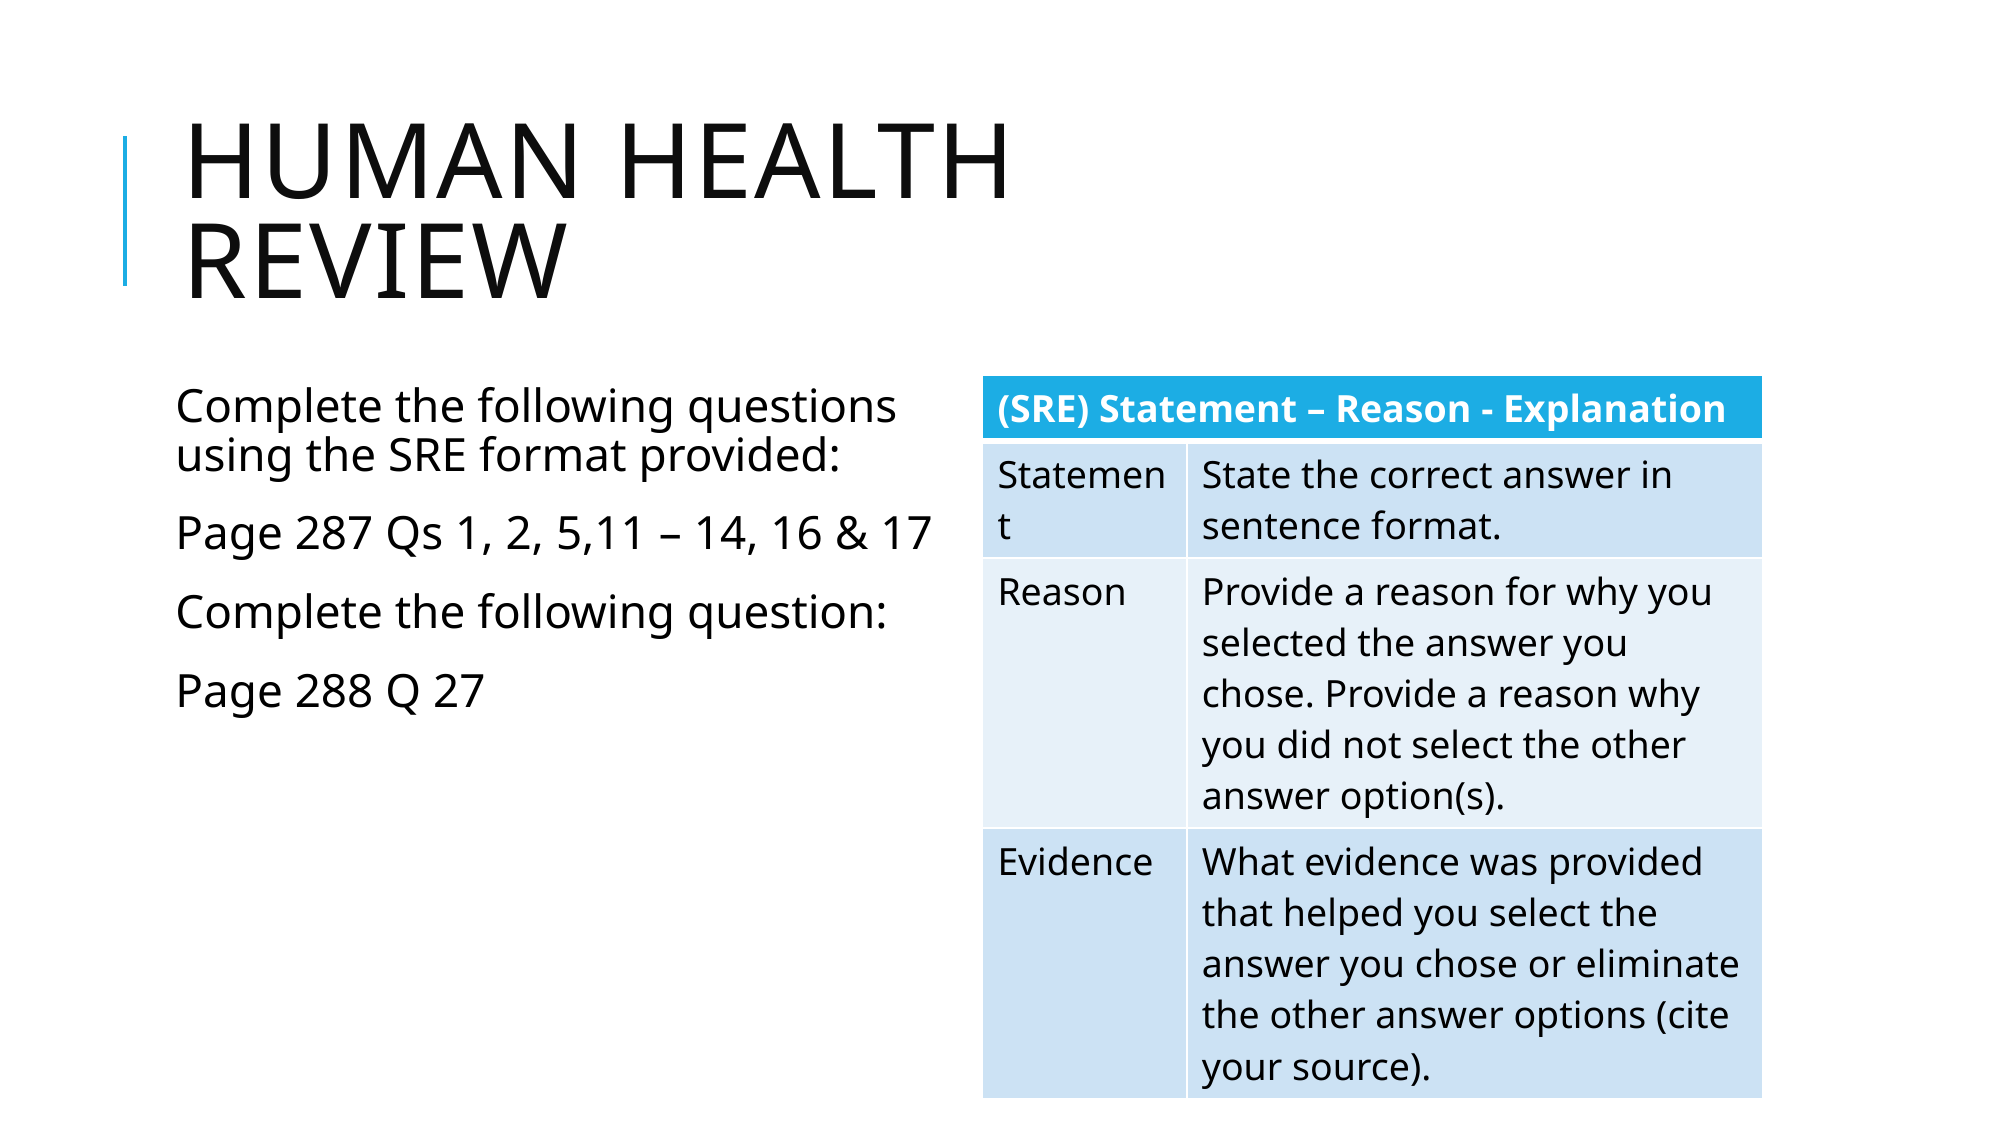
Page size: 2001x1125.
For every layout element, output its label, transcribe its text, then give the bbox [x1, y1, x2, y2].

table_header (SRE) Statement – Reason - Explanation [983, 376, 1762, 438]
list Complete the following questions using the SRE format provided: Page 287 Qs 1, 2, 5,11 – 14, 16 & 17 Complete the following question: Page 288 Q 27 [168, 375, 948, 1035]
table_cell State the correct answer in sentence format. [1188, 444, 1762, 557]
table_cell Reason [983, 559, 1186, 827]
table_cell Statement [983, 444, 1186, 557]
table_cell Provide a reason for why you selected the answer you chose. Provide a reason why you did not select the other answer option(s). [1188, 559, 1762, 827]
table_cell Evidence [983, 829, 1186, 1098]
table_cell What evidence was provided that helped you select the answer you chose or eliminate the other answer options (cite your source). [1188, 829, 1762, 1098]
title HUMAN HEALTH Review [168, 96, 1763, 342]
